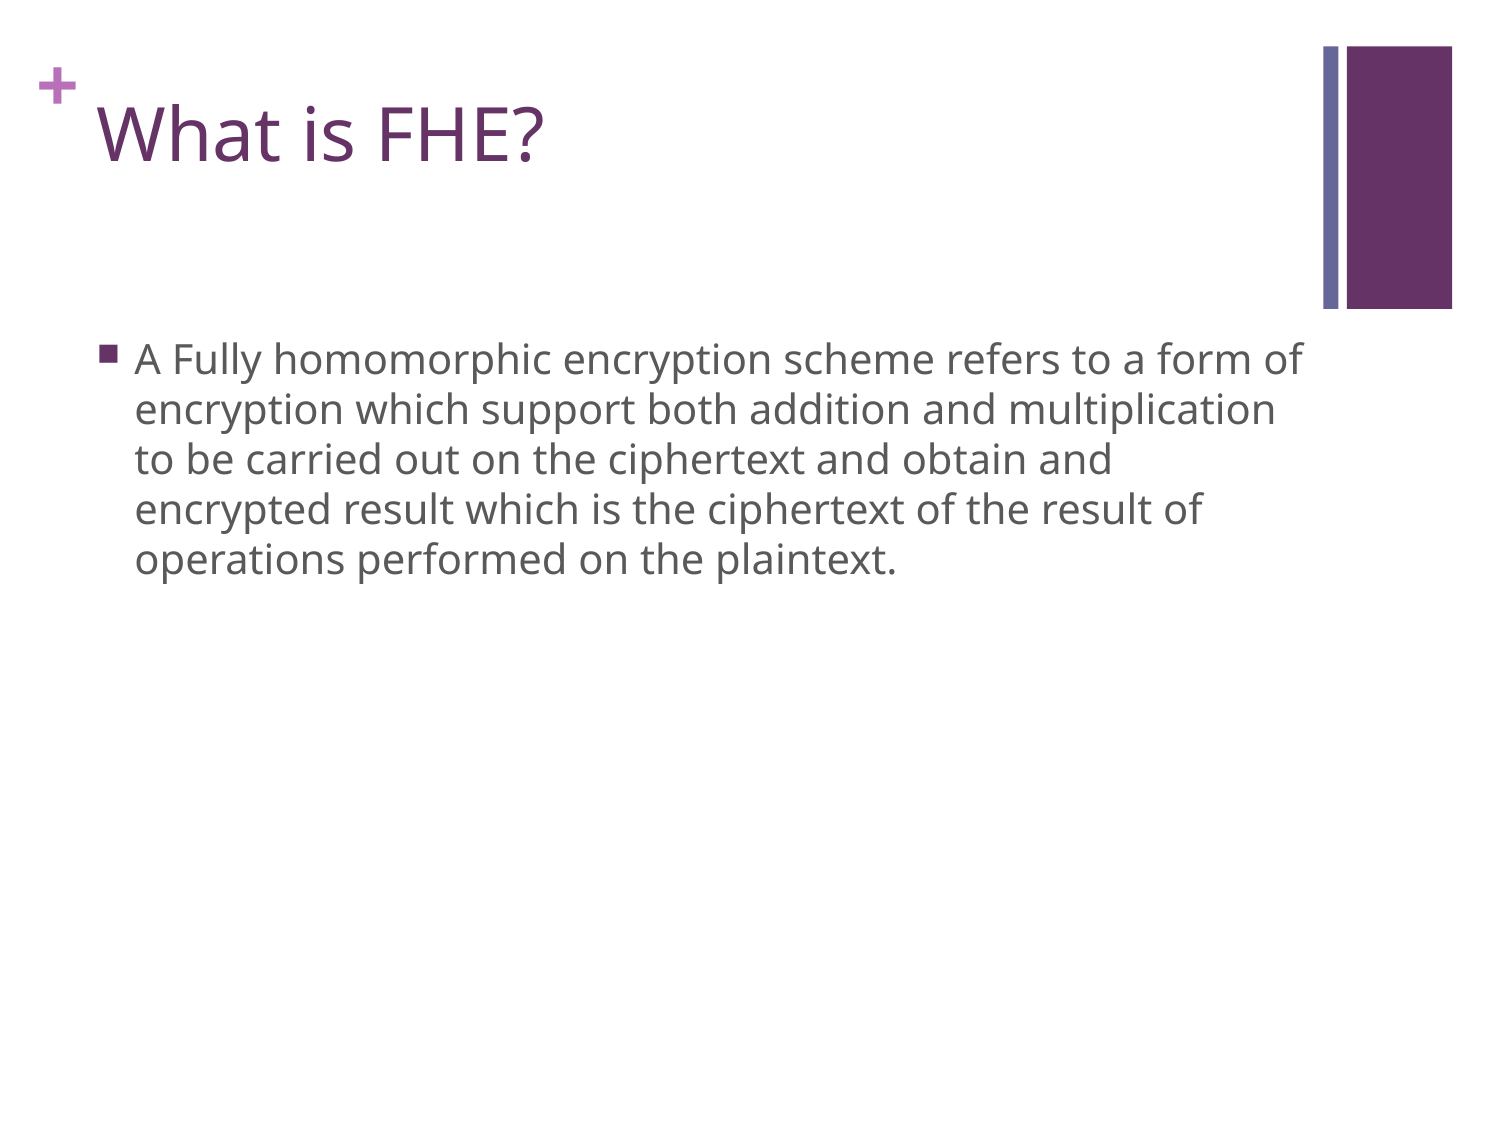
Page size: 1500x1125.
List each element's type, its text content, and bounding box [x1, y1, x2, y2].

title What is FHE? [81, 79, 1322, 263]
